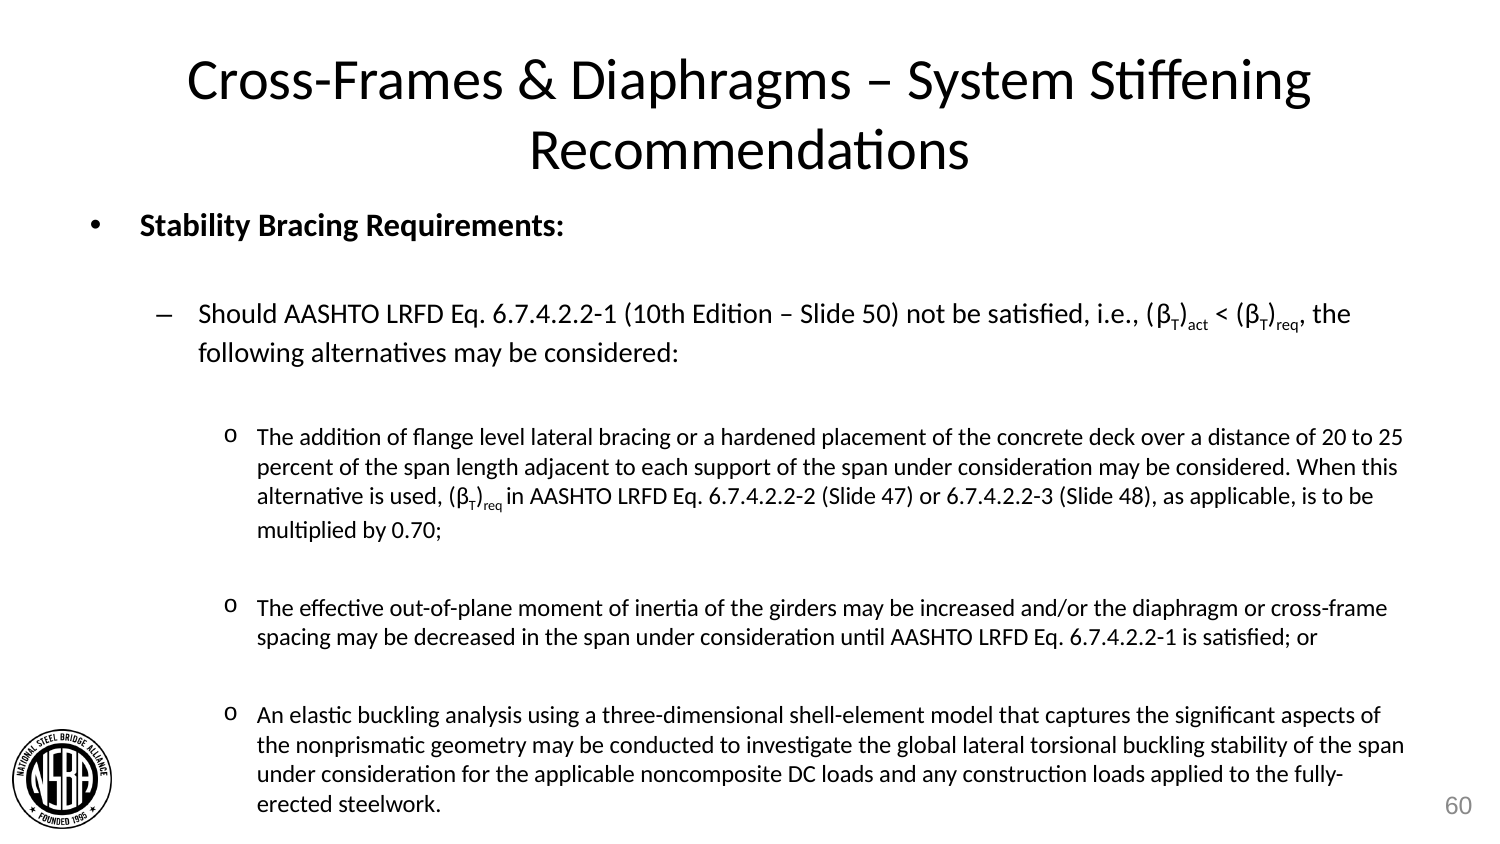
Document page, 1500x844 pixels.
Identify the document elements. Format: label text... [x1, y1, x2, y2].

slide_number 60 [1137, 782, 1488, 828]
list Stability Bracing Requirements: Should AASHTO LRFD Eq. 6.7.4.2.2-1 (10th Edition – Slide 50) not be satisfied, i.e., (βT)act < (βT)req, the following alternatives may be considered: The addition of flange level lateral bracing or a hardened placement of the concrete deck over a distance of 20 to 25 percent of the span length adjacent to each support of the span under consideration may be considered. When this alternative is used, (βT)req in AASHTO LRFD Eq. 6.7.4.2.2-2 (Slide 47) or 6.7.4.2.2-3 (Slide 48), as applicable, is to be multiplied by 0.70; The effective out-of-plane moment of inertia of the girders may be increased and/or the diaphragm or cross-frame spacing may be decreased in the span under consideration until AASHTO LRFD Eq. 6.7.4.2.2-1 is satisfied; or An elastic buckling analysis using a three-dimensional shell-element model that captures the significant aspects of the nonprismatic geometry may be conducted to investigate the global lateral torsional buckling stability of the span under consideration for the applicable noncomposite DC loads and any construction loads applied to the fully-erected steelwork. [75, 196, 1425, 844]
picture [12, 729, 75, 829]
title Cross-Frames & Diaphragms – System Stiffening Recommendations [0, 33, 1500, 175]
